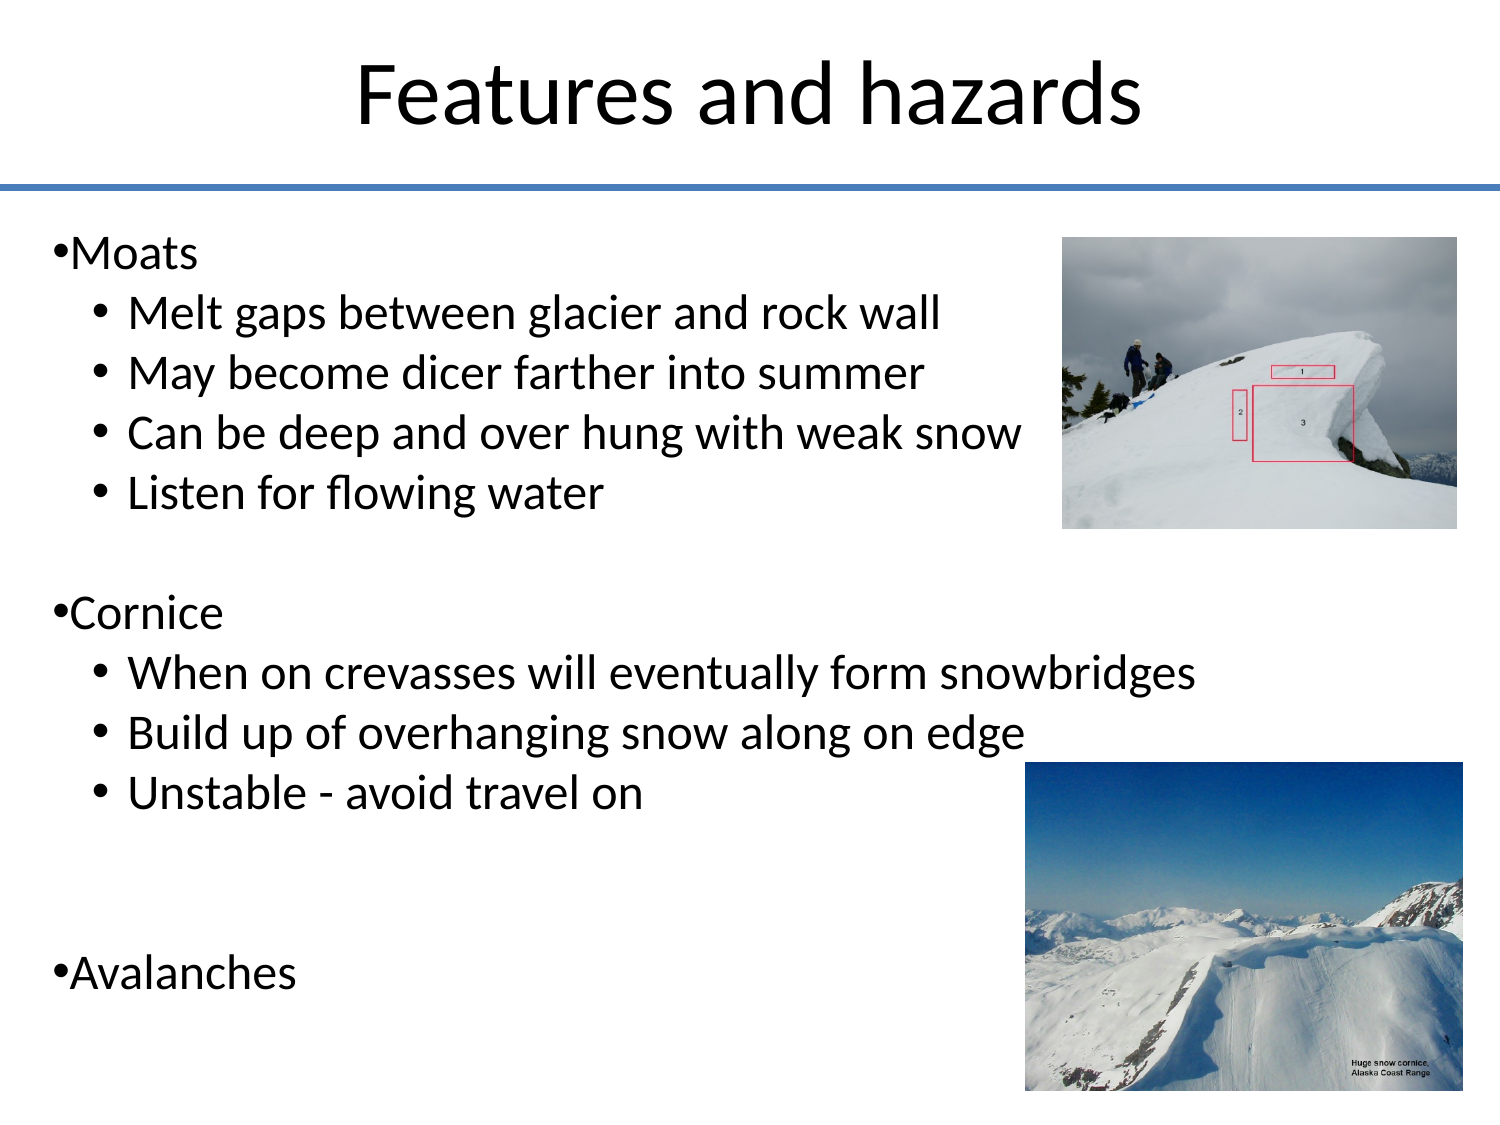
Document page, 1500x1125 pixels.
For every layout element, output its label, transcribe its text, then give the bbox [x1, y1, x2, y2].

picture [1024, 762, 1463, 1091]
picture [1062, 237, 1457, 529]
title Features and hazards [112, 0, 1388, 175]
text_box Moats Melt gaps between glacier and rock wall May become dicer farther into summer Can be deep and over hung with weak snow Listen for flowing water Cornice When on crevasses will eventually form snowbridges Build up of overhanging snow along on edge Unstable - avoid travel on Avalanches [37, 212, 1500, 1008]
